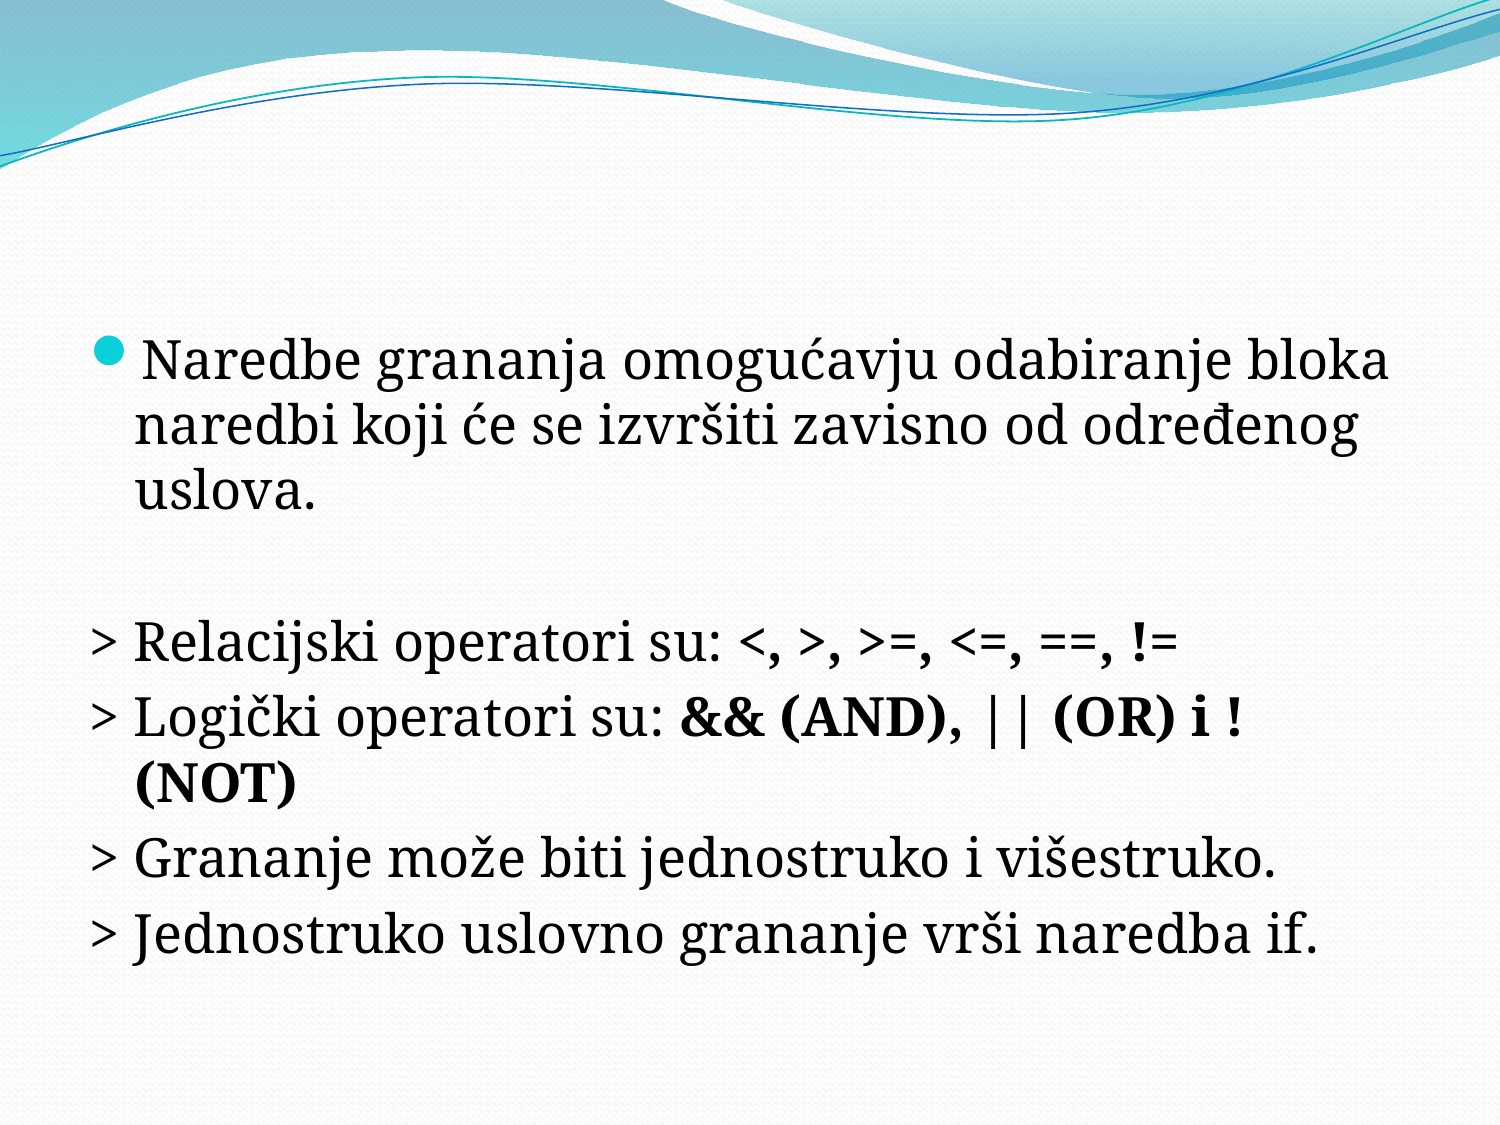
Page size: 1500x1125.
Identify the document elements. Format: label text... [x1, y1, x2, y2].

list Naredbe grananja omogućavju odabiranje bloka naredbi koji će se izvršiti zavisno od određenog uslova. > Relacijski operatori su: <, >, >=, <=, ==, != > Logički operatori su: && (AND), || (OR) i ! (NOT) > Grananje može biti jednostruko i višestruko. > Jednostruko uslovno grananje vrši naredba if. [75, 317, 1425, 1038]
